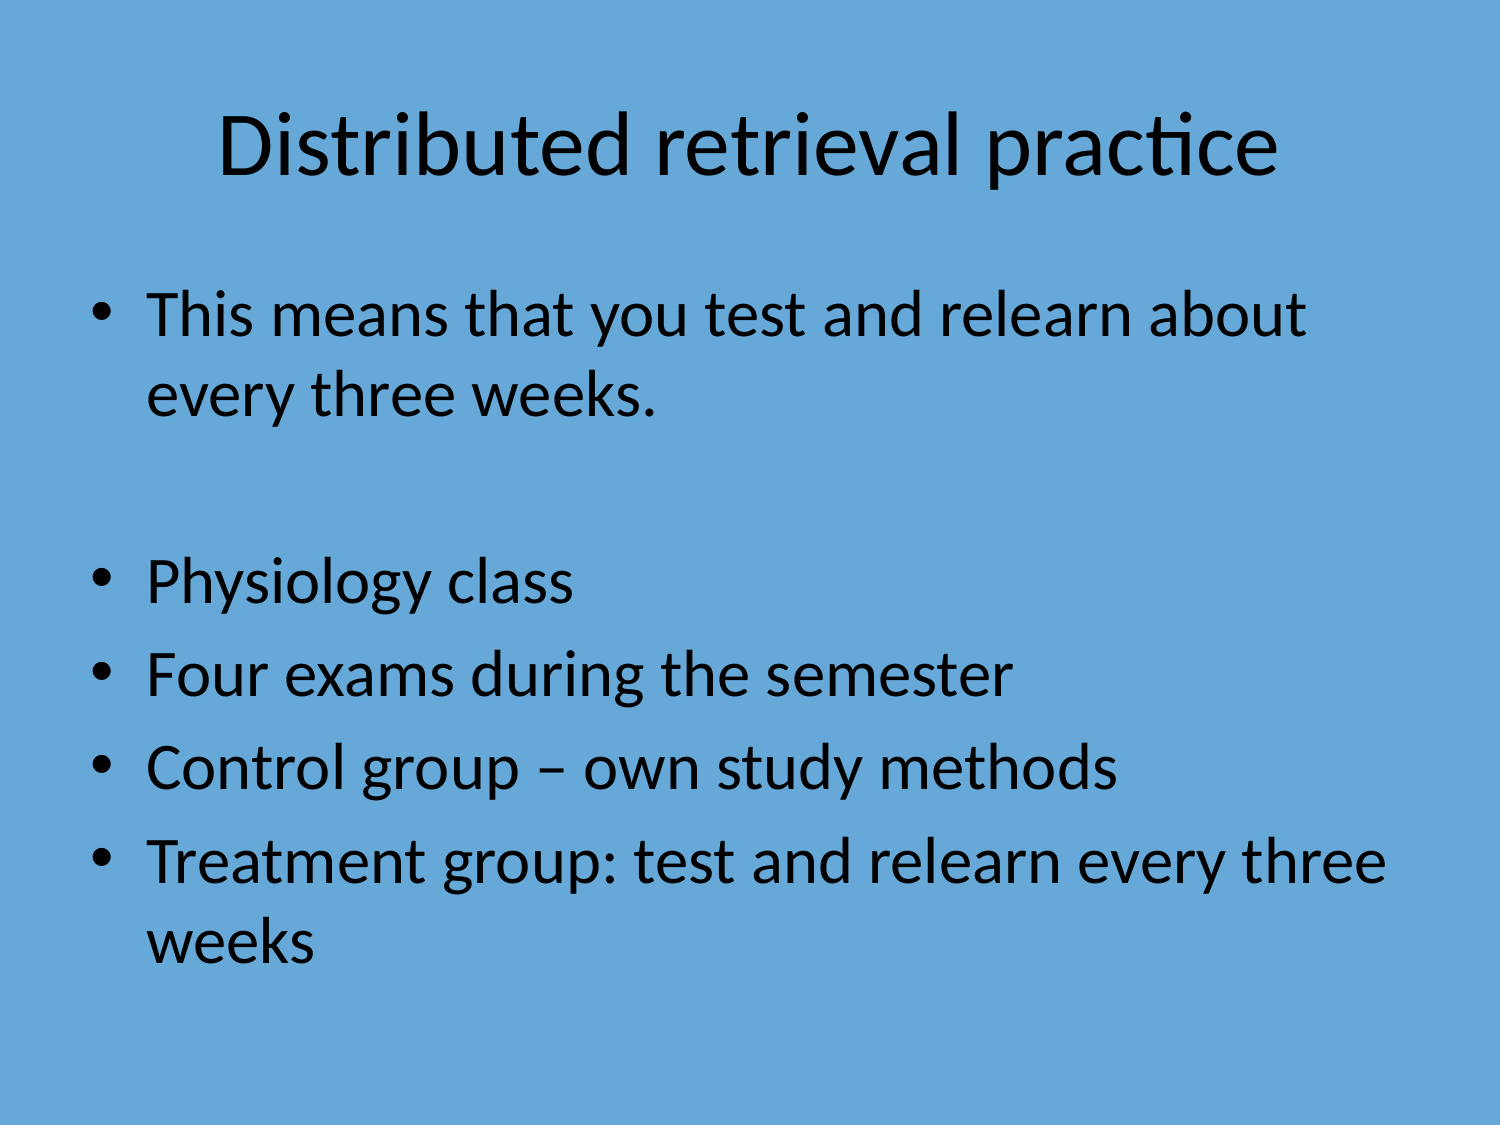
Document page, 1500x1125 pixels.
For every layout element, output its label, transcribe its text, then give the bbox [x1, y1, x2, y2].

list This means that you test and relearn about every three weeks. Physiology class Four exams during the semester Control group – own study methods Treatment group: test and relearn every three weeks [75, 262, 1425, 1005]
title Distributed retrieval practice [75, 45, 1425, 233]
